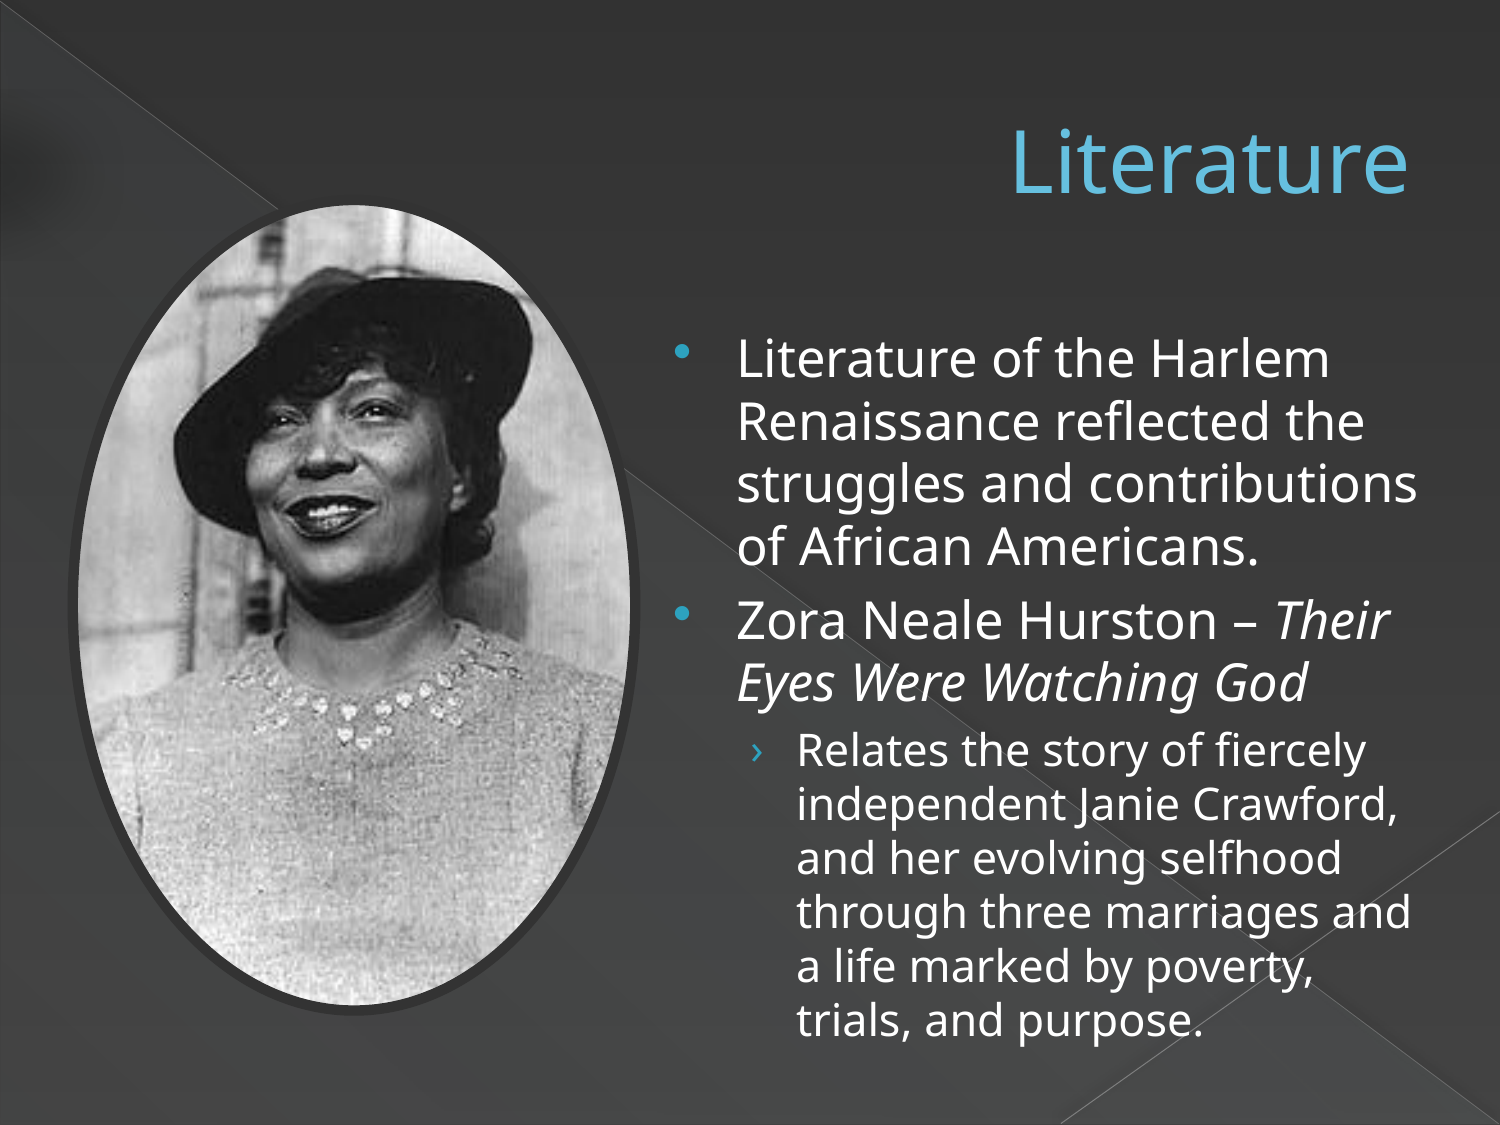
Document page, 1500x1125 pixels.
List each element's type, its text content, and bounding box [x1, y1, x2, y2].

title Literature [75, 43, 1425, 274]
picture [72, 199, 636, 1011]
list Literature of the Harlem Renaissance reflected the struggles and contributions of African Americans. Zora Neale Hurston – Their Eyes Were Watching God Relates the story of fiercely independent Janie Crawford, and her evolving selfhood through three marriages and a life marked by poverty, trials, and purpose. [650, 317, 1438, 1063]
